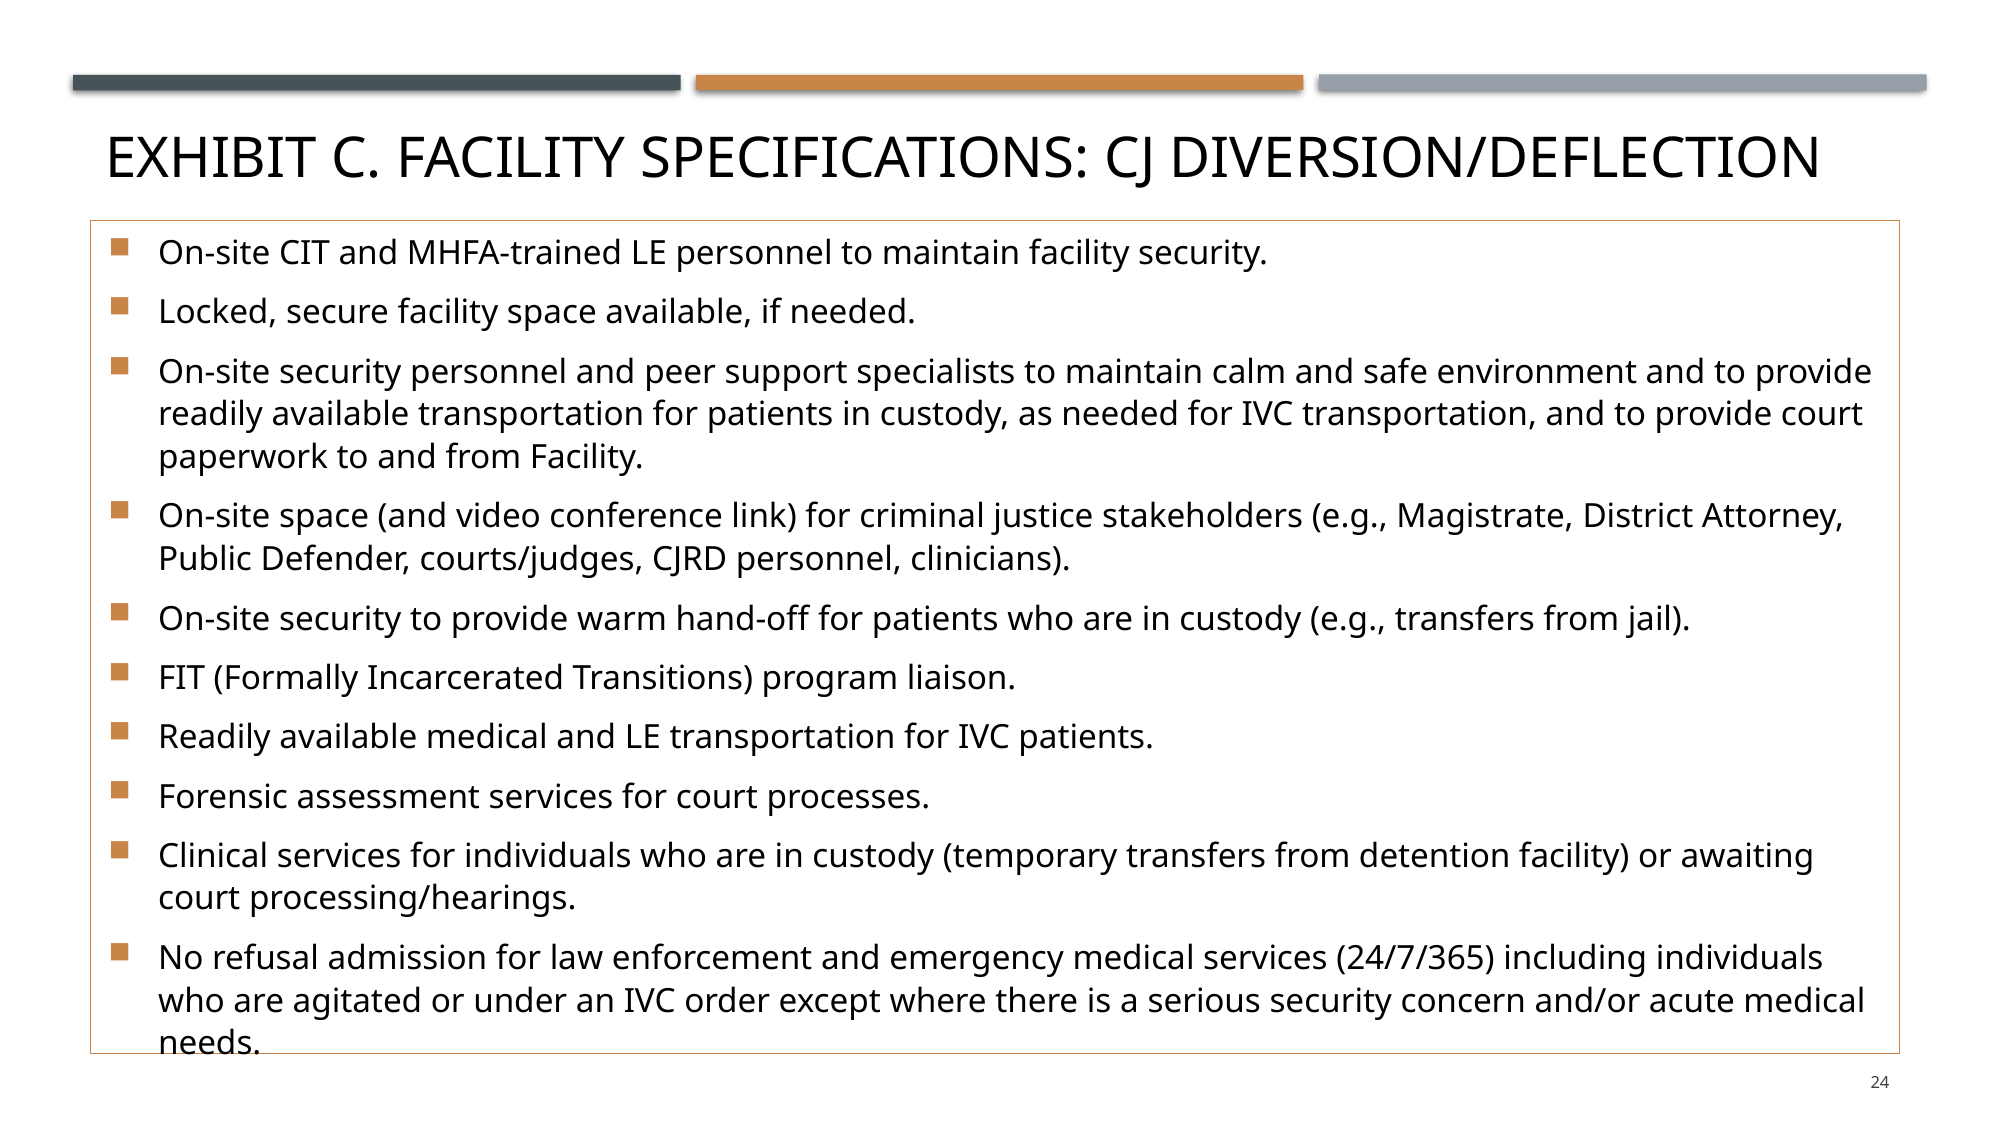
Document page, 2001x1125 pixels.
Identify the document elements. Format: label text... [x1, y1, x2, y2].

list On-site CIT and MHFA-trained LE personnel to maintain facility security. Locked, secure facility space available, if needed. On-site security personnel and peer support specialists to maintain calm and safe environment and to provide readily available transportation for patients in custody, as needed for IVC transportation, and to provide court paperwork to and from Facility. On-site space (and video conference link) for criminal justice stakeholders (e.g., Magistrate, District Attorney, Public Defender, courts/judges, CJRD personnel, clinicians). On-site security to provide warm hand-off for patients who are in custody (e.g., transfers from jail). FIT (Formally Incarcerated Transitions) program liaison. Readily available medical and LE transportation for IVC patients. Forensic assessment services for court processes. Clinical services for individuals who are in custody (temporary transfers from detention facility) or awaiting court processing/hearings. No refusal admission for law enforcement and emergency medical services (24/7/365) including individuals who are agitated or under an IVC order except where there is a serious security concern and/or acute medical needs. [90, 220, 1900, 1054]
slide_number 24 [1732, 1053, 1905, 1114]
title Exhibit c. Facility Specifications: CJ Diversion/Deflection [90, 120, 1900, 196]
